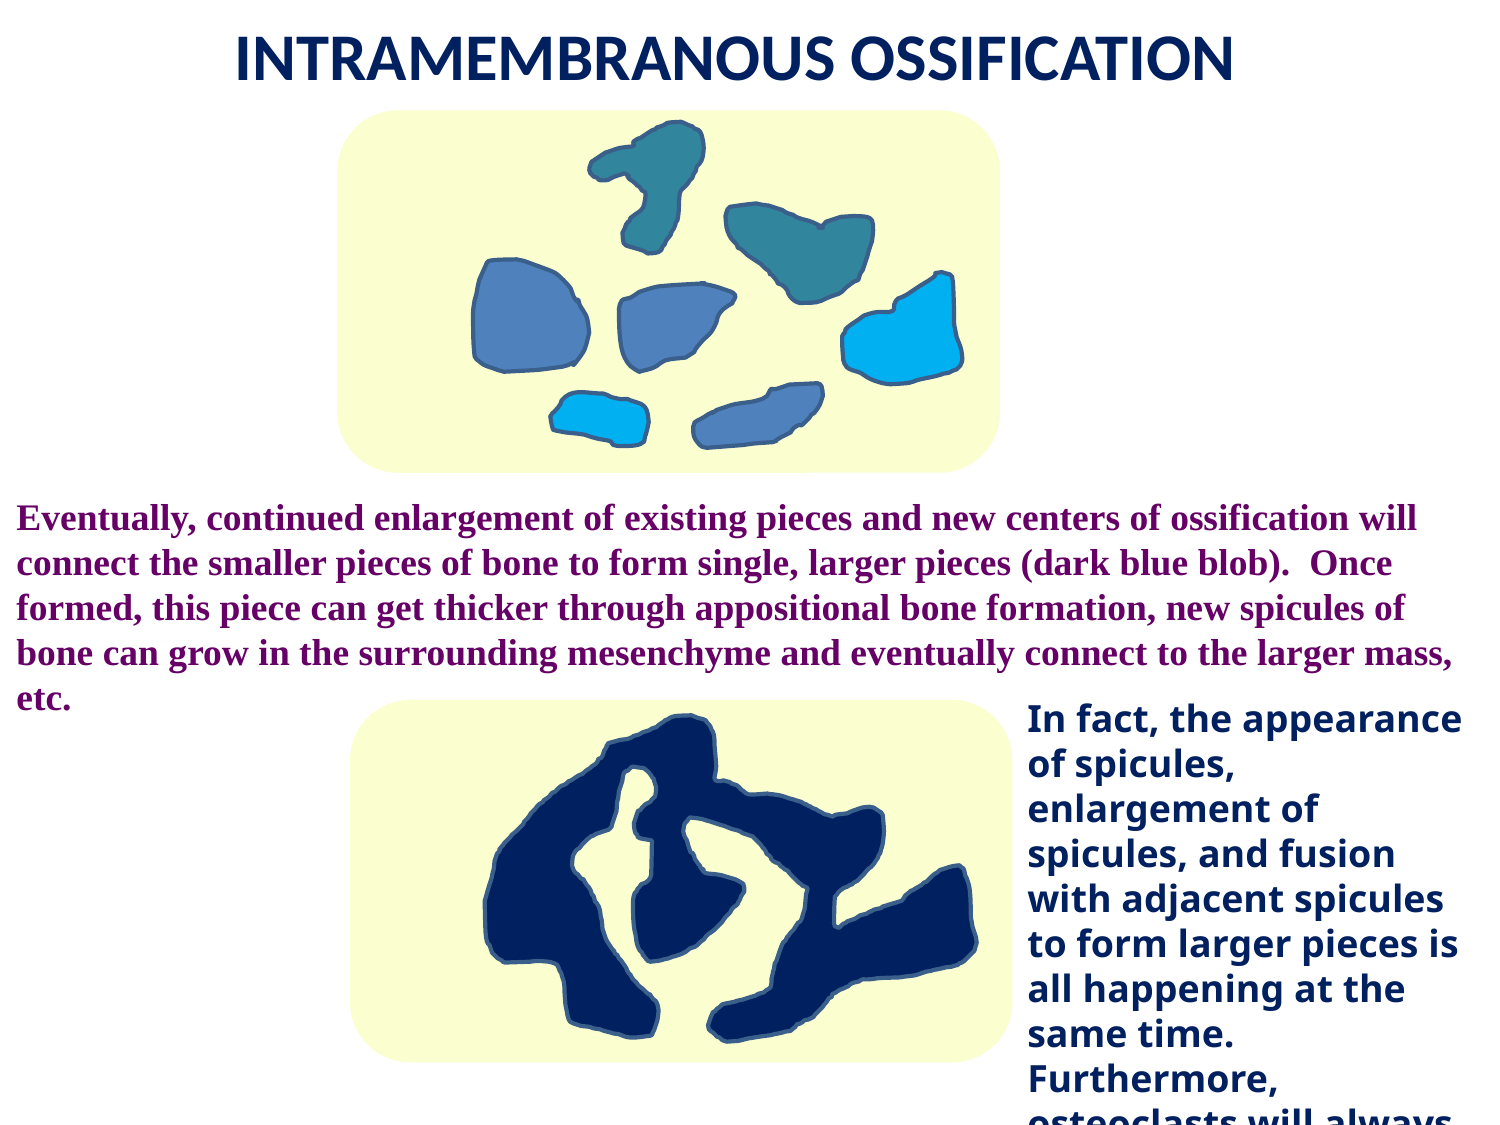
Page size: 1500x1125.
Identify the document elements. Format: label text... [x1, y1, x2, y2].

text_box Intramembranous ossification [219, 6, 1252, 102]
text_box Eventually, continued enlargement of existing pieces and new centers of ossification will connect the smaller pieces of bone to form single, larger pieces (dark blue blob). Once formed, this piece can get thicker through appositional bone formation, new spicules of bone can grow in the surrounding mesenchyme and eventually connect to the larger mass, etc. [1, 485, 1500, 726]
text_box In fact, the appearance of spicules, enlargement of spicules, and fusion with adjacent spicules to form larger pieces is all happening at the same time. Furthermore, osteoclasts will always be remodeling. How dynamic. [1012, 687, 1486, 1125]
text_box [349, 699, 1013, 1063]
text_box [337, 110, 1001, 474]
